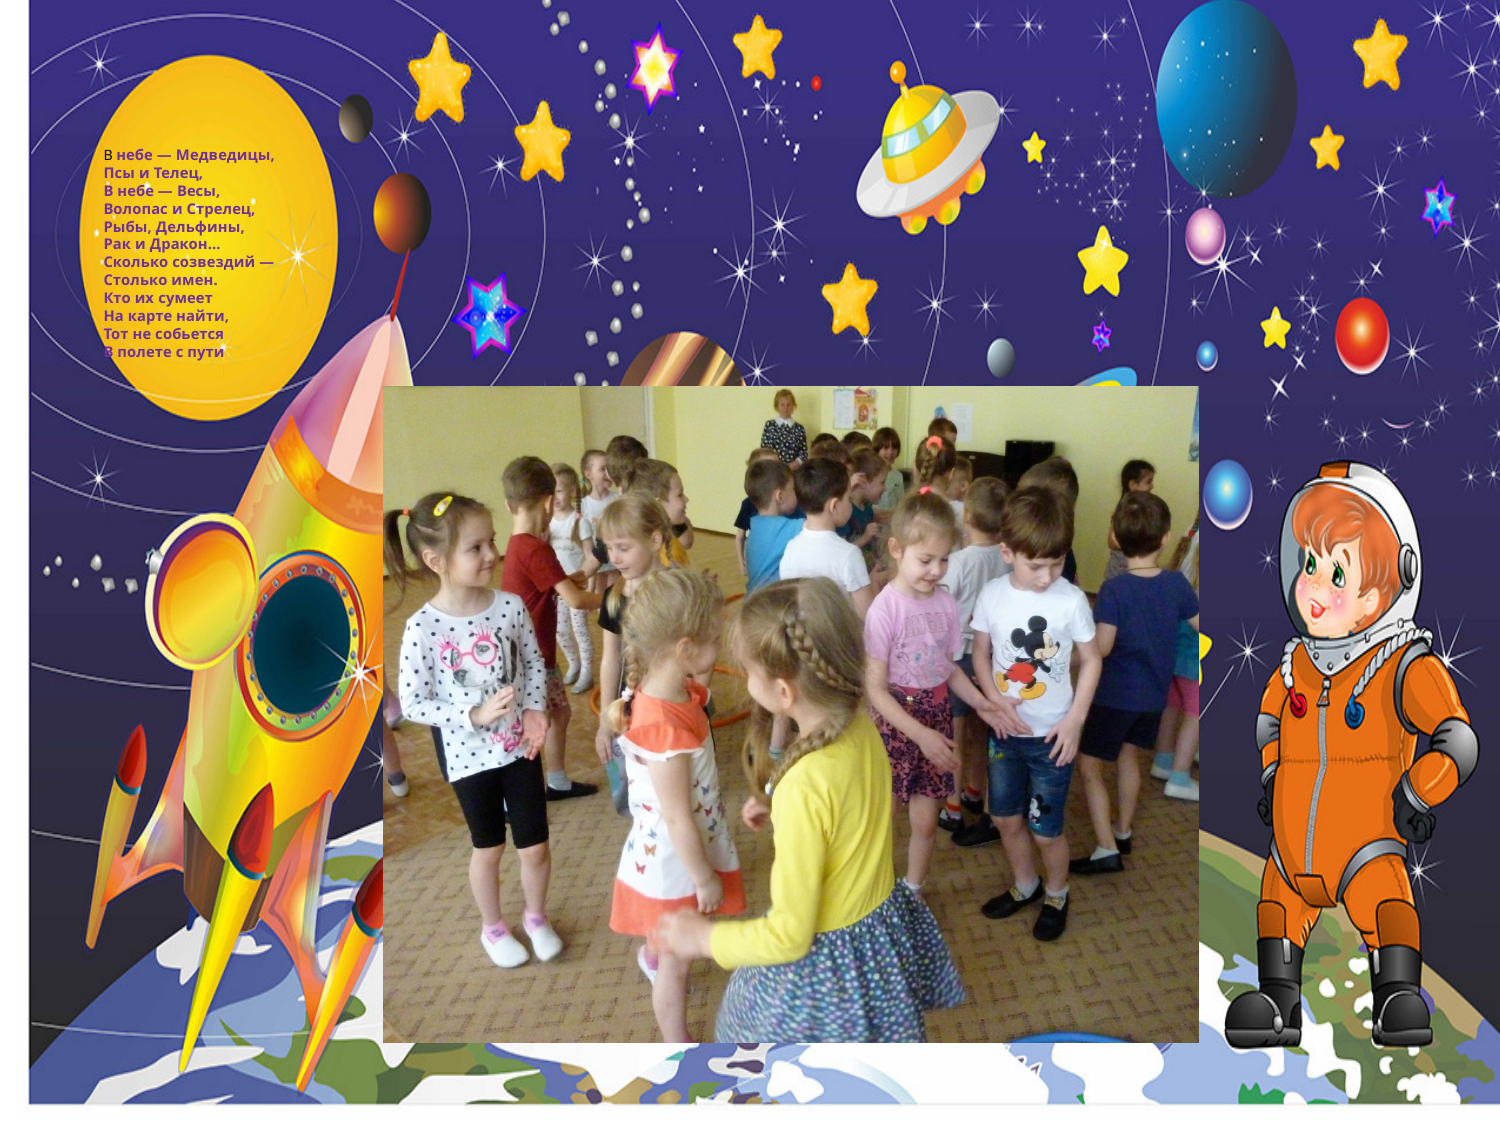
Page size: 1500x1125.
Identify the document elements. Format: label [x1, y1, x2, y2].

list [17, 0, 1500, 1122]
picture [1188, 636, 1200, 647]
picture [383, 386, 1200, 1043]
